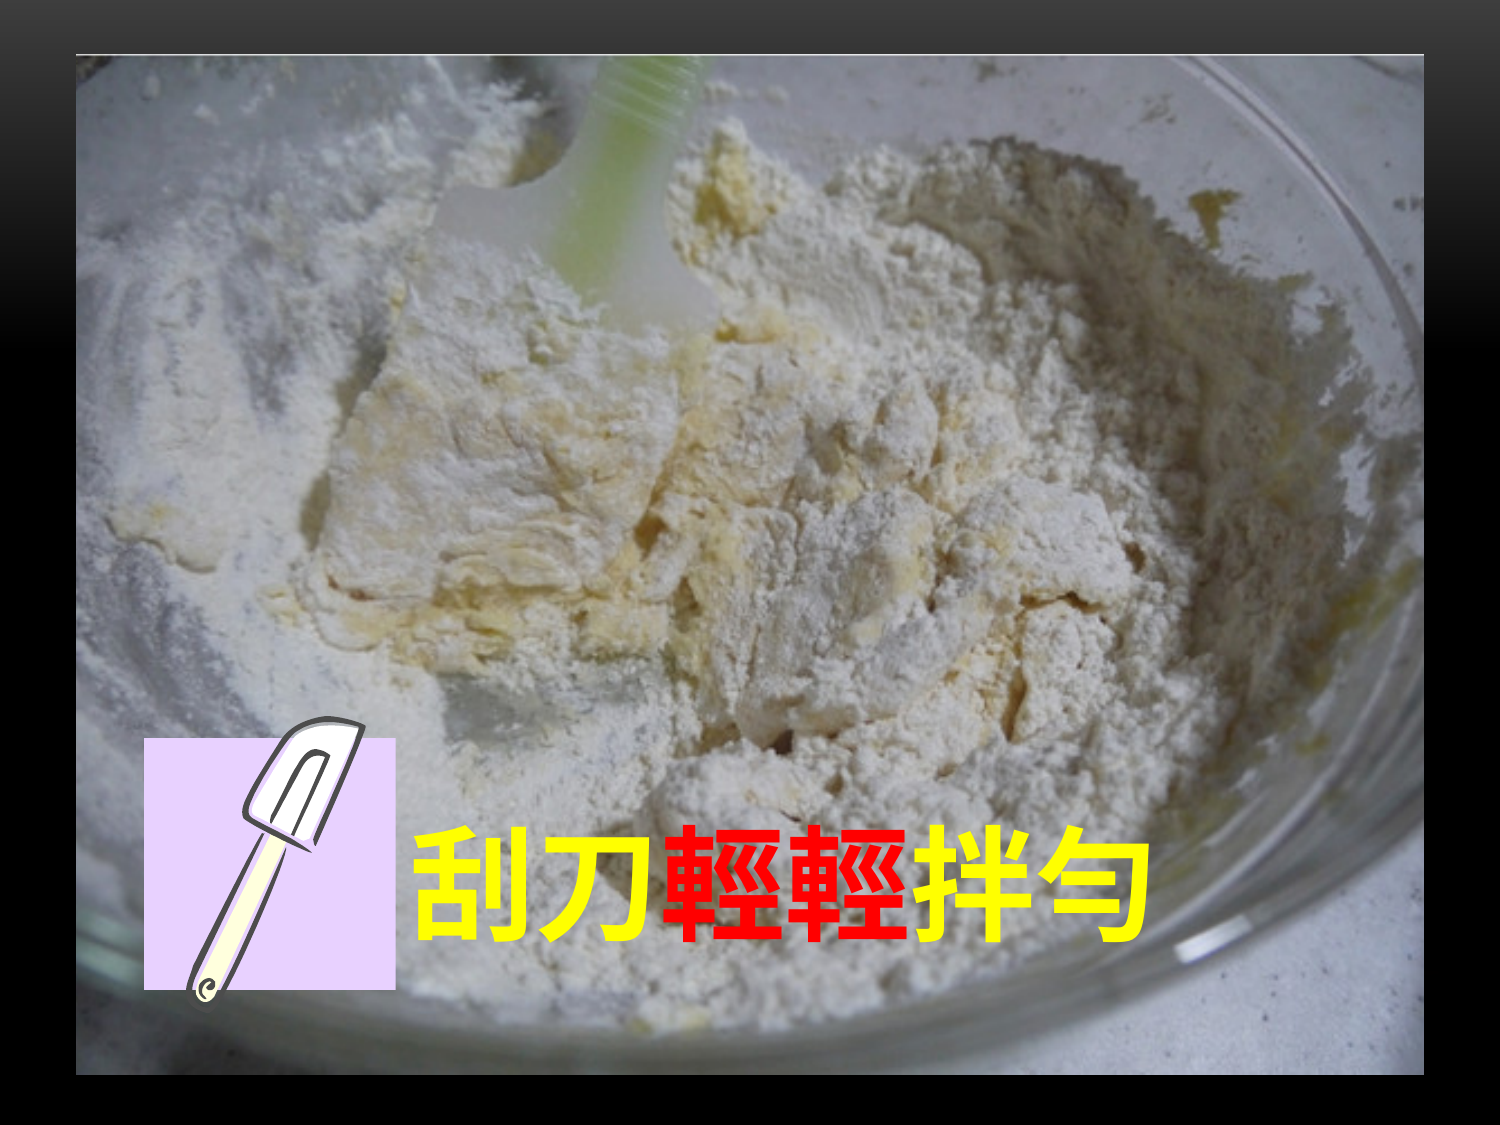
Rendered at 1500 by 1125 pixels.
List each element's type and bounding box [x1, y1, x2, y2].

picture [0, 0, 1500, 1125]
list [76, 54, 1424, 1075]
